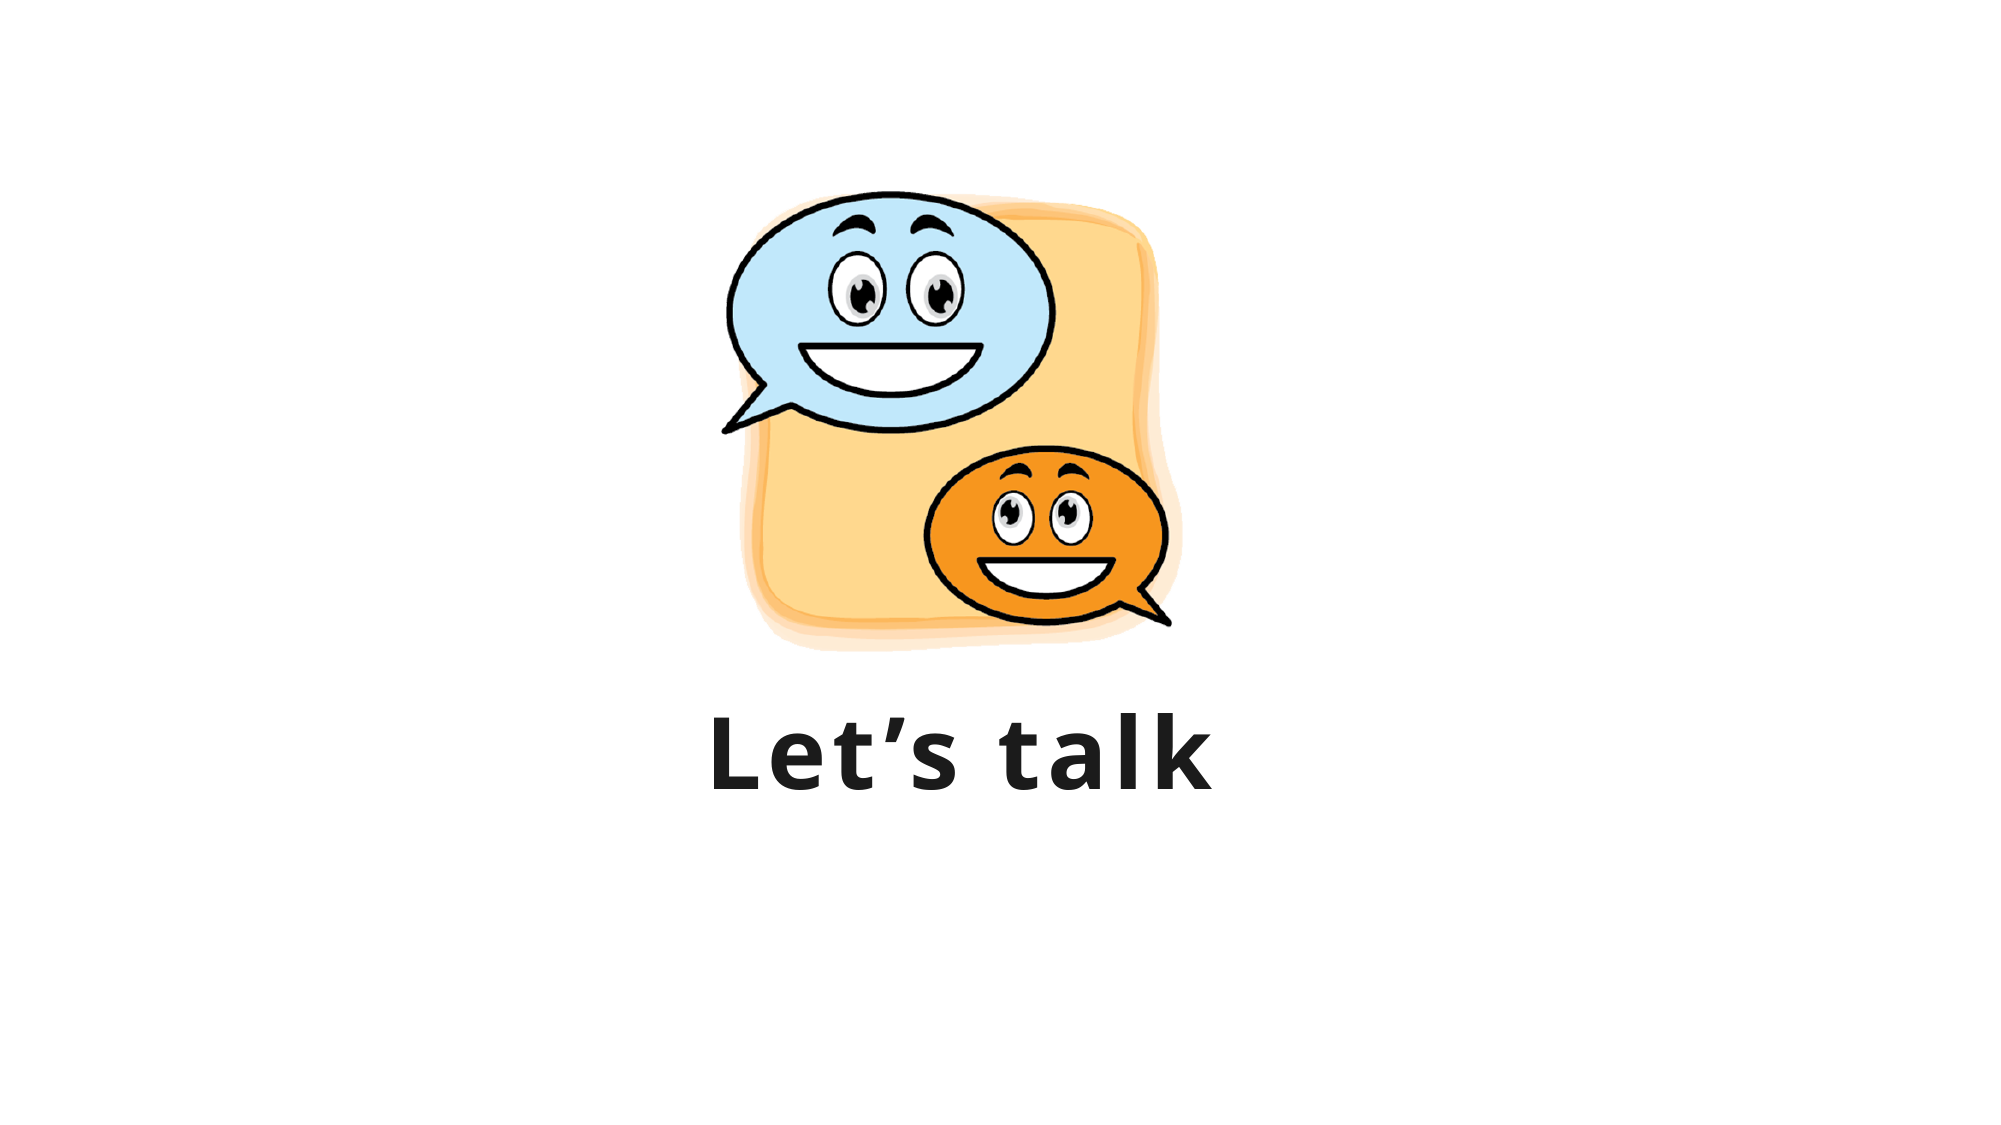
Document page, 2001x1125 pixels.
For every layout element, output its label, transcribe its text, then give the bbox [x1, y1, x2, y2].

text_box Let’s talk [224, 583, 1694, 818]
picture [721, 191, 1183, 652]
